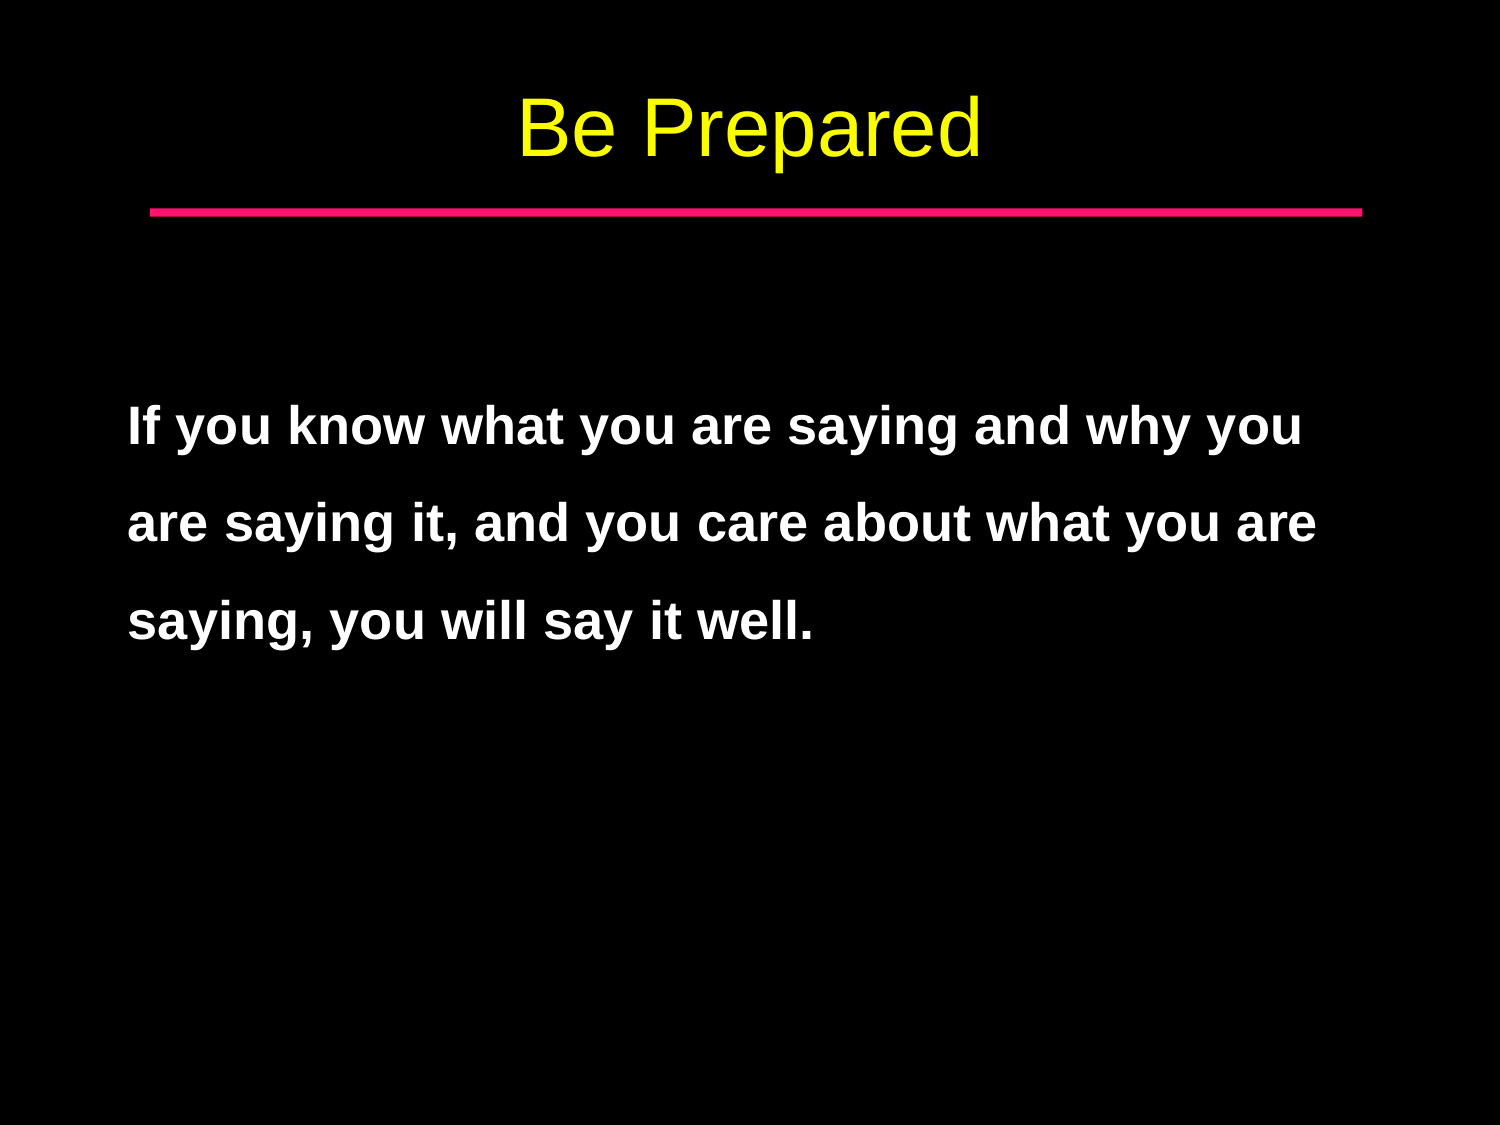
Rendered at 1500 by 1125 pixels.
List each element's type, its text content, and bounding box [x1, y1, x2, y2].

list If you know what you are saying and why you are saying it, and you care about what you are saying, you will say it well. [112, 349, 1388, 938]
title Be Prepared [112, 34, 1388, 223]
